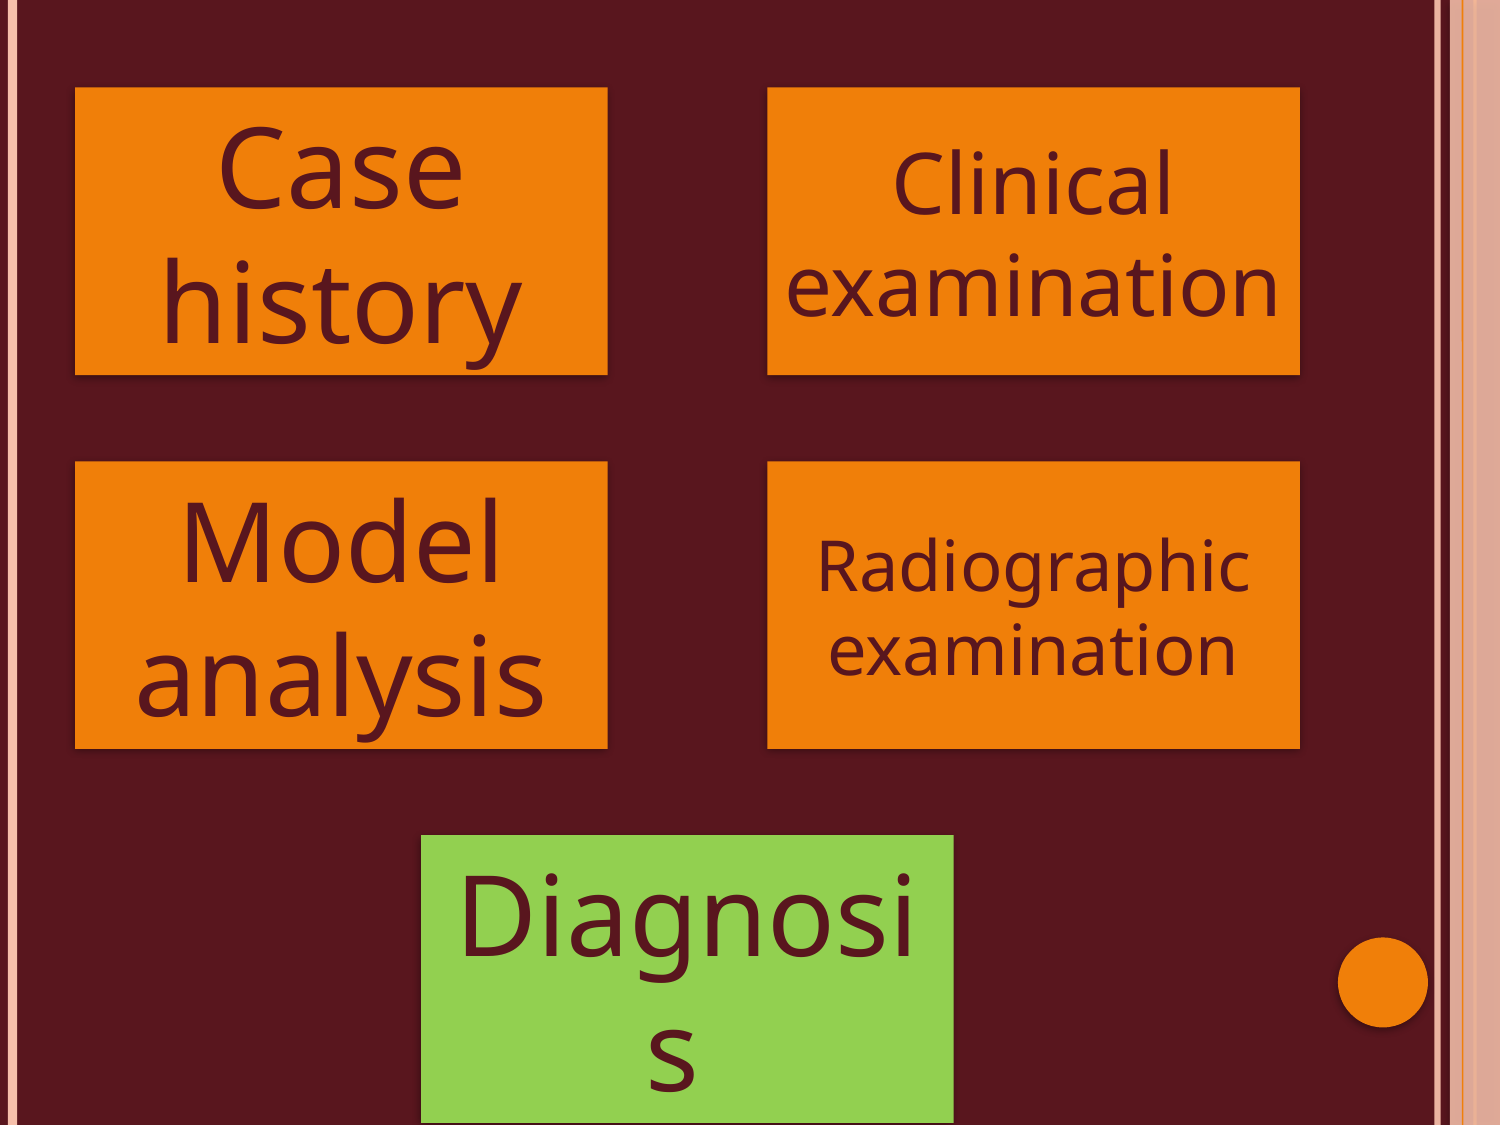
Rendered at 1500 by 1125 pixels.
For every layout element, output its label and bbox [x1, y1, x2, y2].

list [74, 86, 1301, 1063]
